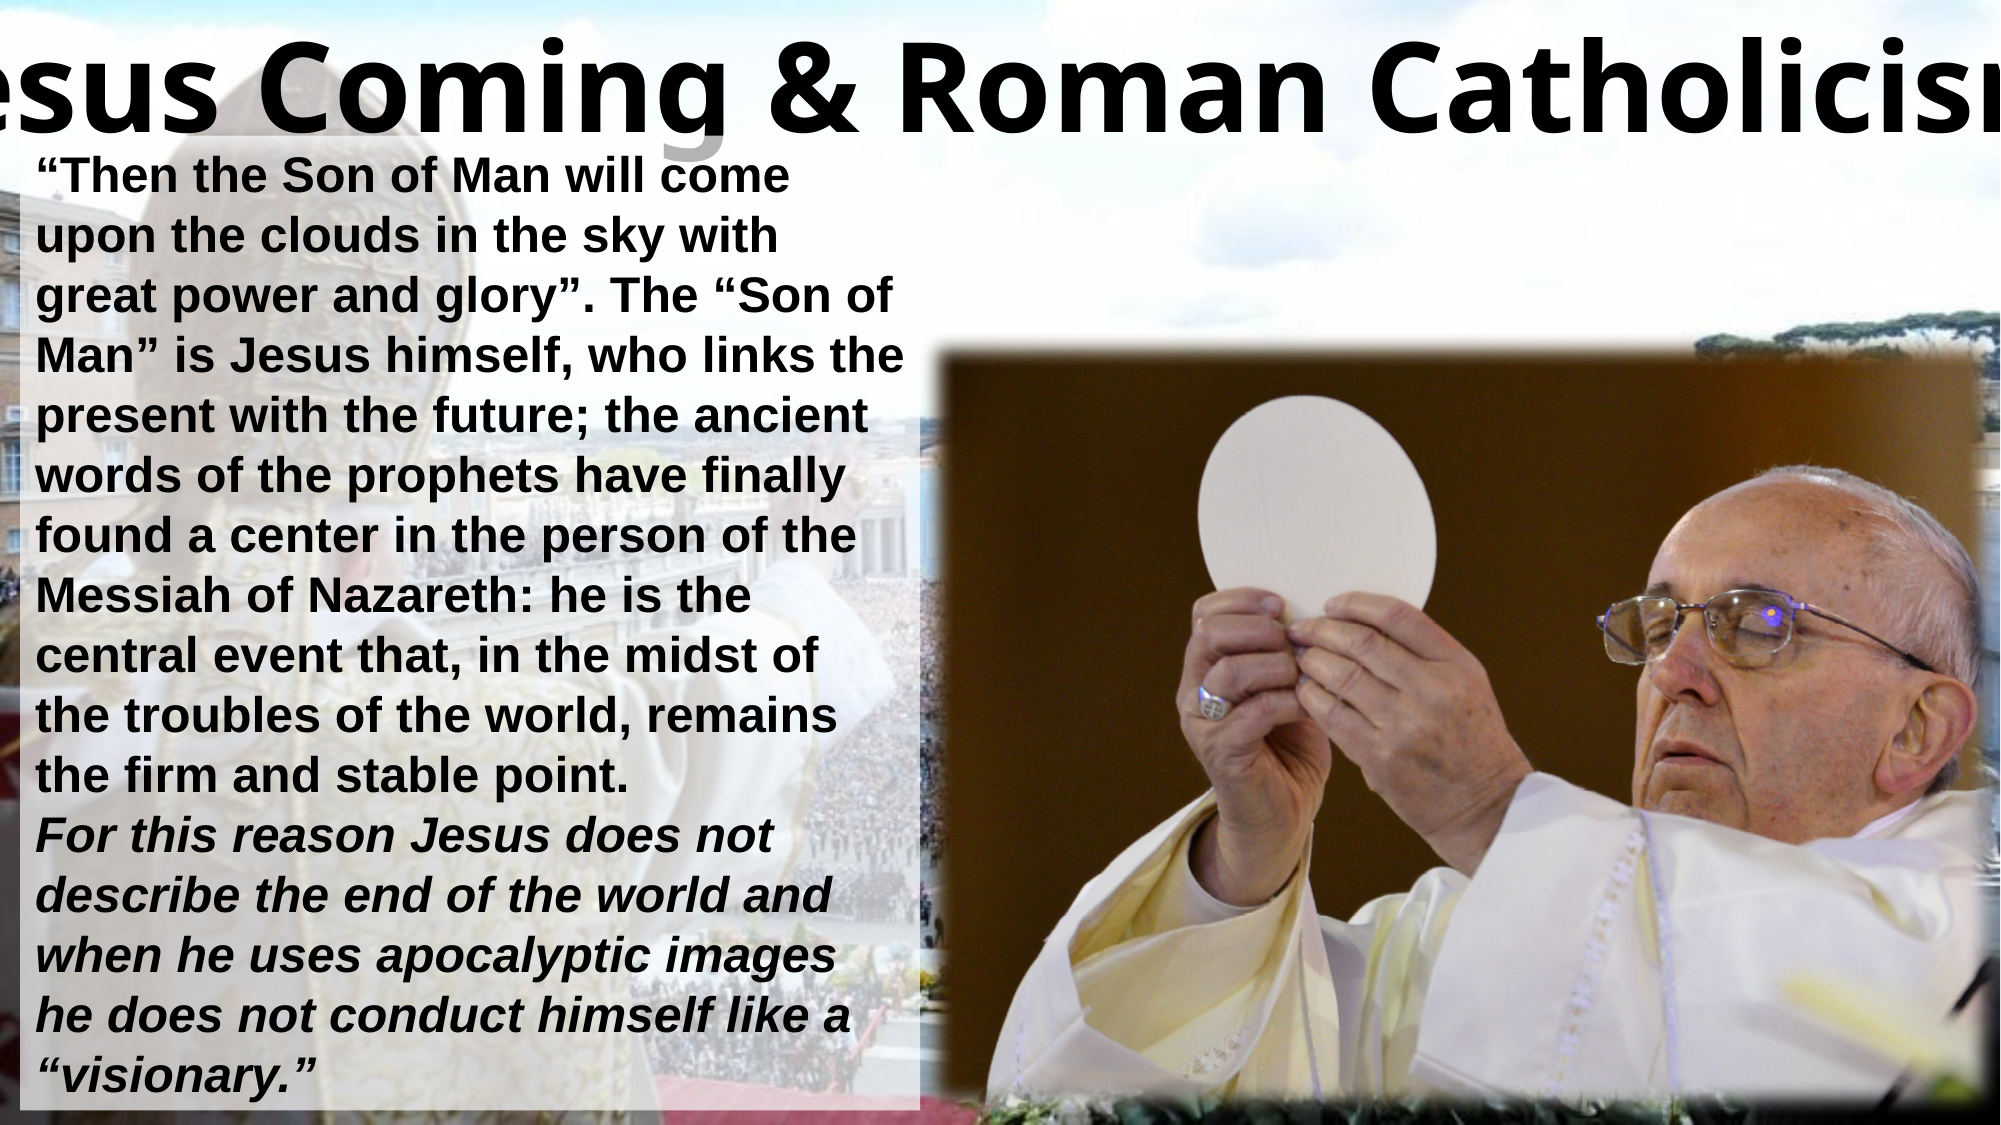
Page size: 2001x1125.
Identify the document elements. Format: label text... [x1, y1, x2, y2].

picture [0, 0, 2001, 1125]
text_box Jesus Coming & Roman Catholicism [0, 40, 2000, 129]
text_box “Then the Son of Man will come upon the clouds in the sky with great power and glory”. The “Son of Man” is Jesus himself, who links the present with the future; the ancient words of the prophets have finally found a center in the person of the Messiah of Nazareth: he is the central event that, in the midst of the troubles of the world, remains the firm and stable point. For this reason Jesus does not describe the end of the world and when he uses apocalyptic images he does not conduct himself like a “visionary.” [20, 135, 921, 1111]
